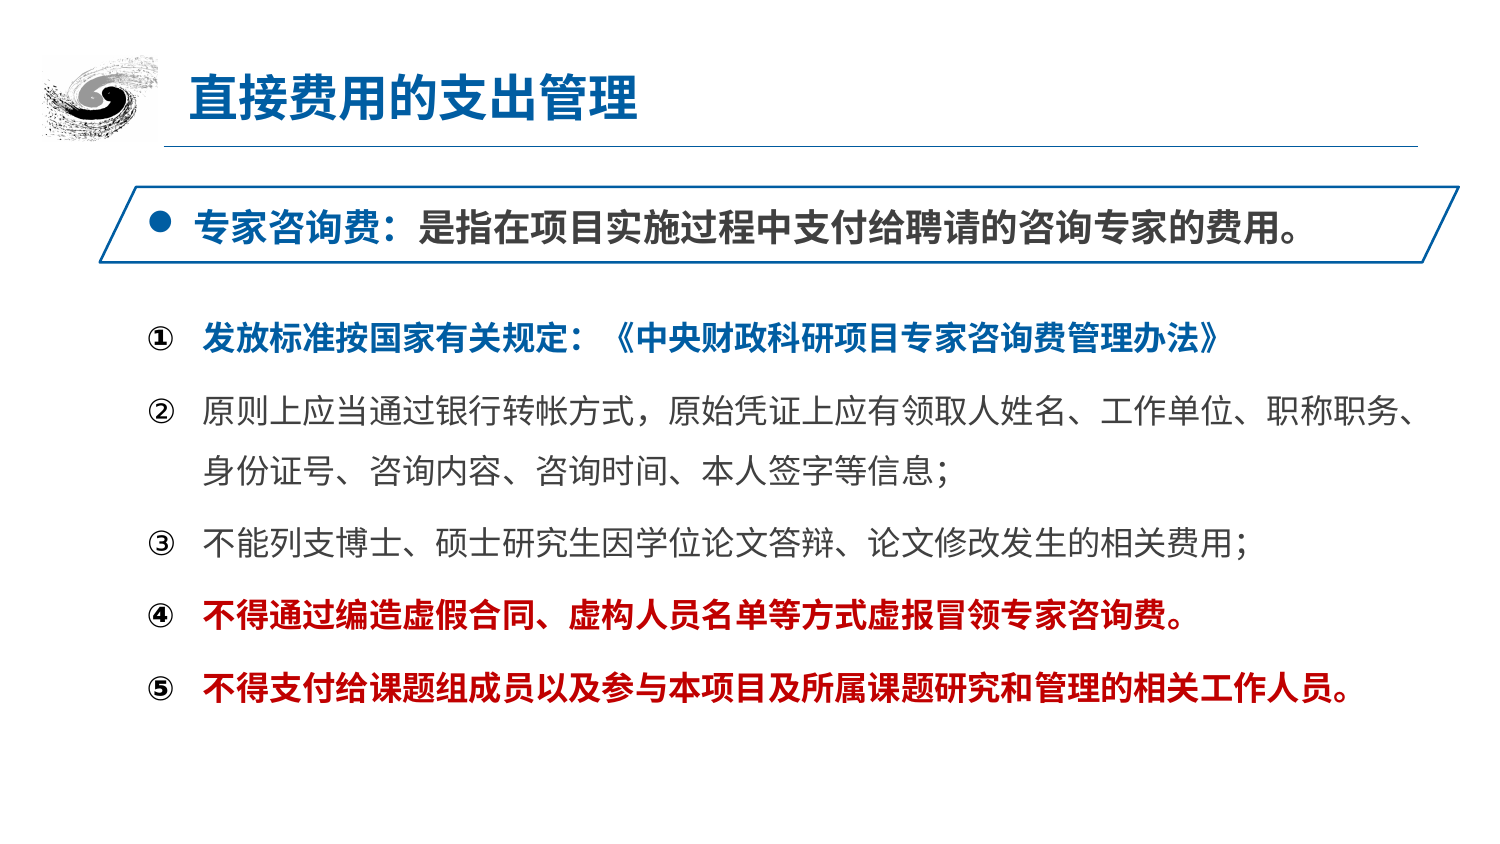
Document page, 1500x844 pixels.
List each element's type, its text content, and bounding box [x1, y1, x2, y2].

picture [42, 55, 158, 142]
text_box 直接费用的支出管理 [158, 55, 691, 138]
text_box 发放标准按国家有关规定：《中央财政科研项目专家咨询费管理办法》 原则上应当通过银行转帐方式，原始凭证上应有领取人姓名、工作单位、职称职务、身份证号、咨询内容、咨询时间、本人签字等信息； 不能列支博士、硕士研究生因学位论文答辩、论文修改发生的相关费用； 不得通过编造虚假合同、虚构人员名单等方式虚报冒领专家咨询费。 不得支付给课题组成员以及参与本项目及所属课题研究和管理的相关工作人员。 [69, 291, 1461, 713]
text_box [99, 186, 1459, 263]
